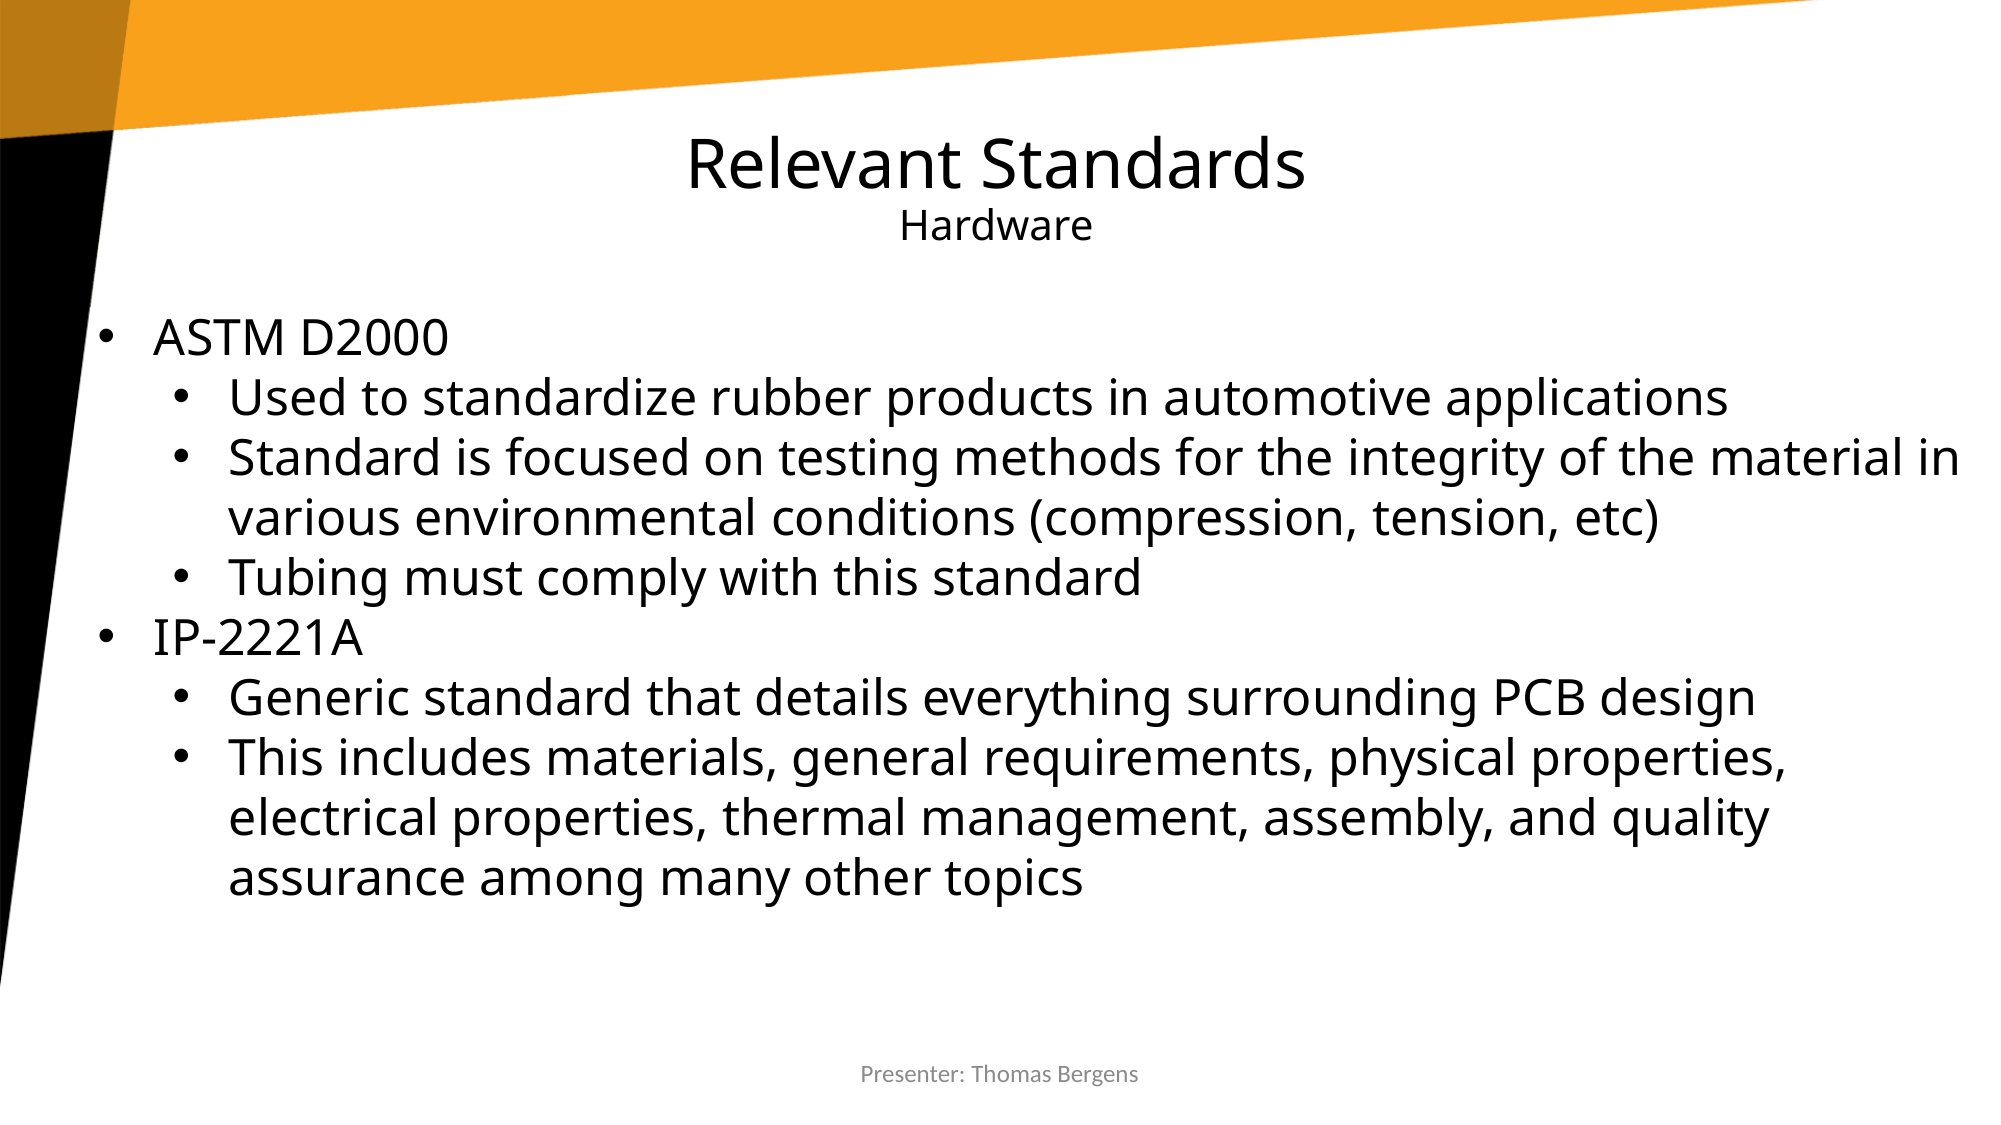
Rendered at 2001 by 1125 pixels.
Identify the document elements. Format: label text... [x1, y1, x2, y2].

text_box ASTM D2000 Used to standardize rubber products in automotive applications Standard is focused on testing methods for the integrity of the material in various environmental conditions (compression, tension, etc) Tubing must comply with this standard IP-2221A Generic standard that details everything surrounding PCB design This includes materials, general requirements, physical properties, electrical properties, thermal management, assembly, and quality assurance among many other topics [82, 298, 2000, 983]
title Relevant Standards Hardware [133, 122, 1859, 298]
footer Presenter: Thomas Bergens [662, 1042, 1338, 1103]
picture [0, 0, 2001, 1125]
